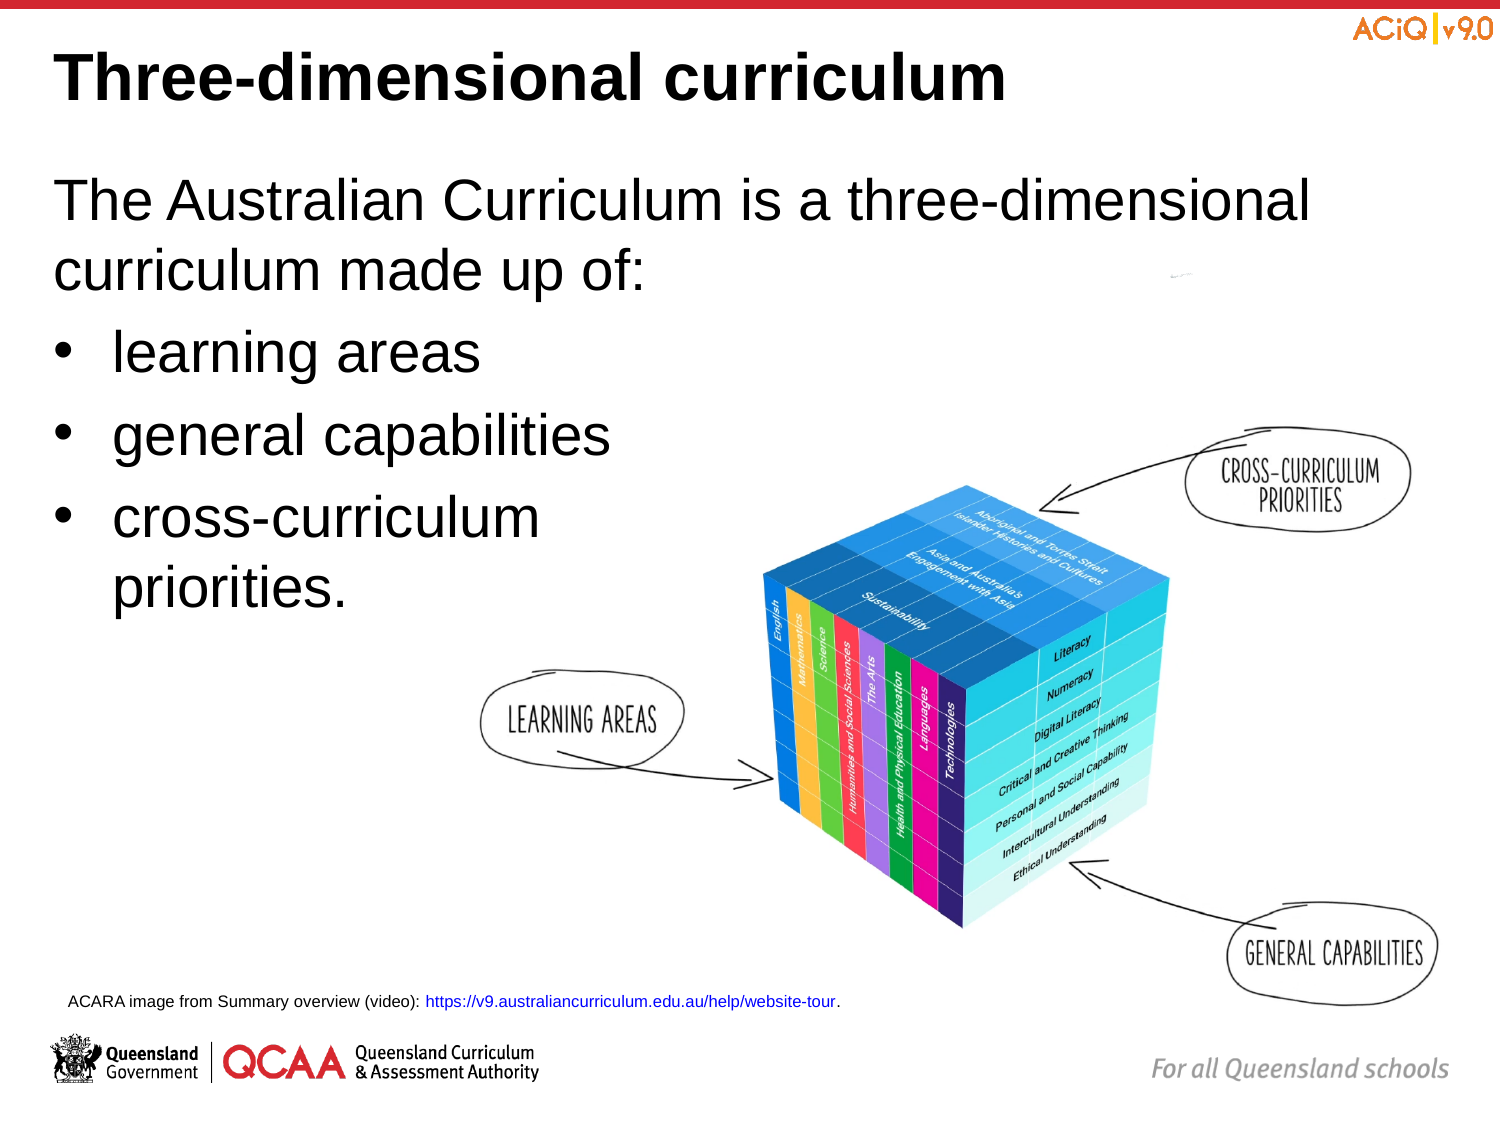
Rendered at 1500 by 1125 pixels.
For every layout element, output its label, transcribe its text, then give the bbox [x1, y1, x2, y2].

text_box ACARA image from Summary overview (video): https://v9.australiancurriculum.edu.au/help/website-tour. [53, 982, 1220, 1018]
picture [1152, 1057, 1449, 1082]
picture [50, 1033, 539, 1083]
picture [417, 401, 1500, 1011]
picture [1351, 11, 1494, 45]
list The Australian Curriculum is a three-dimensional curriculum made up of: learning areas general capabilities cross-curriculum priorities. [53, 161, 1447, 982]
title Three-dimensional curriculum [53, 42, 1447, 116]
